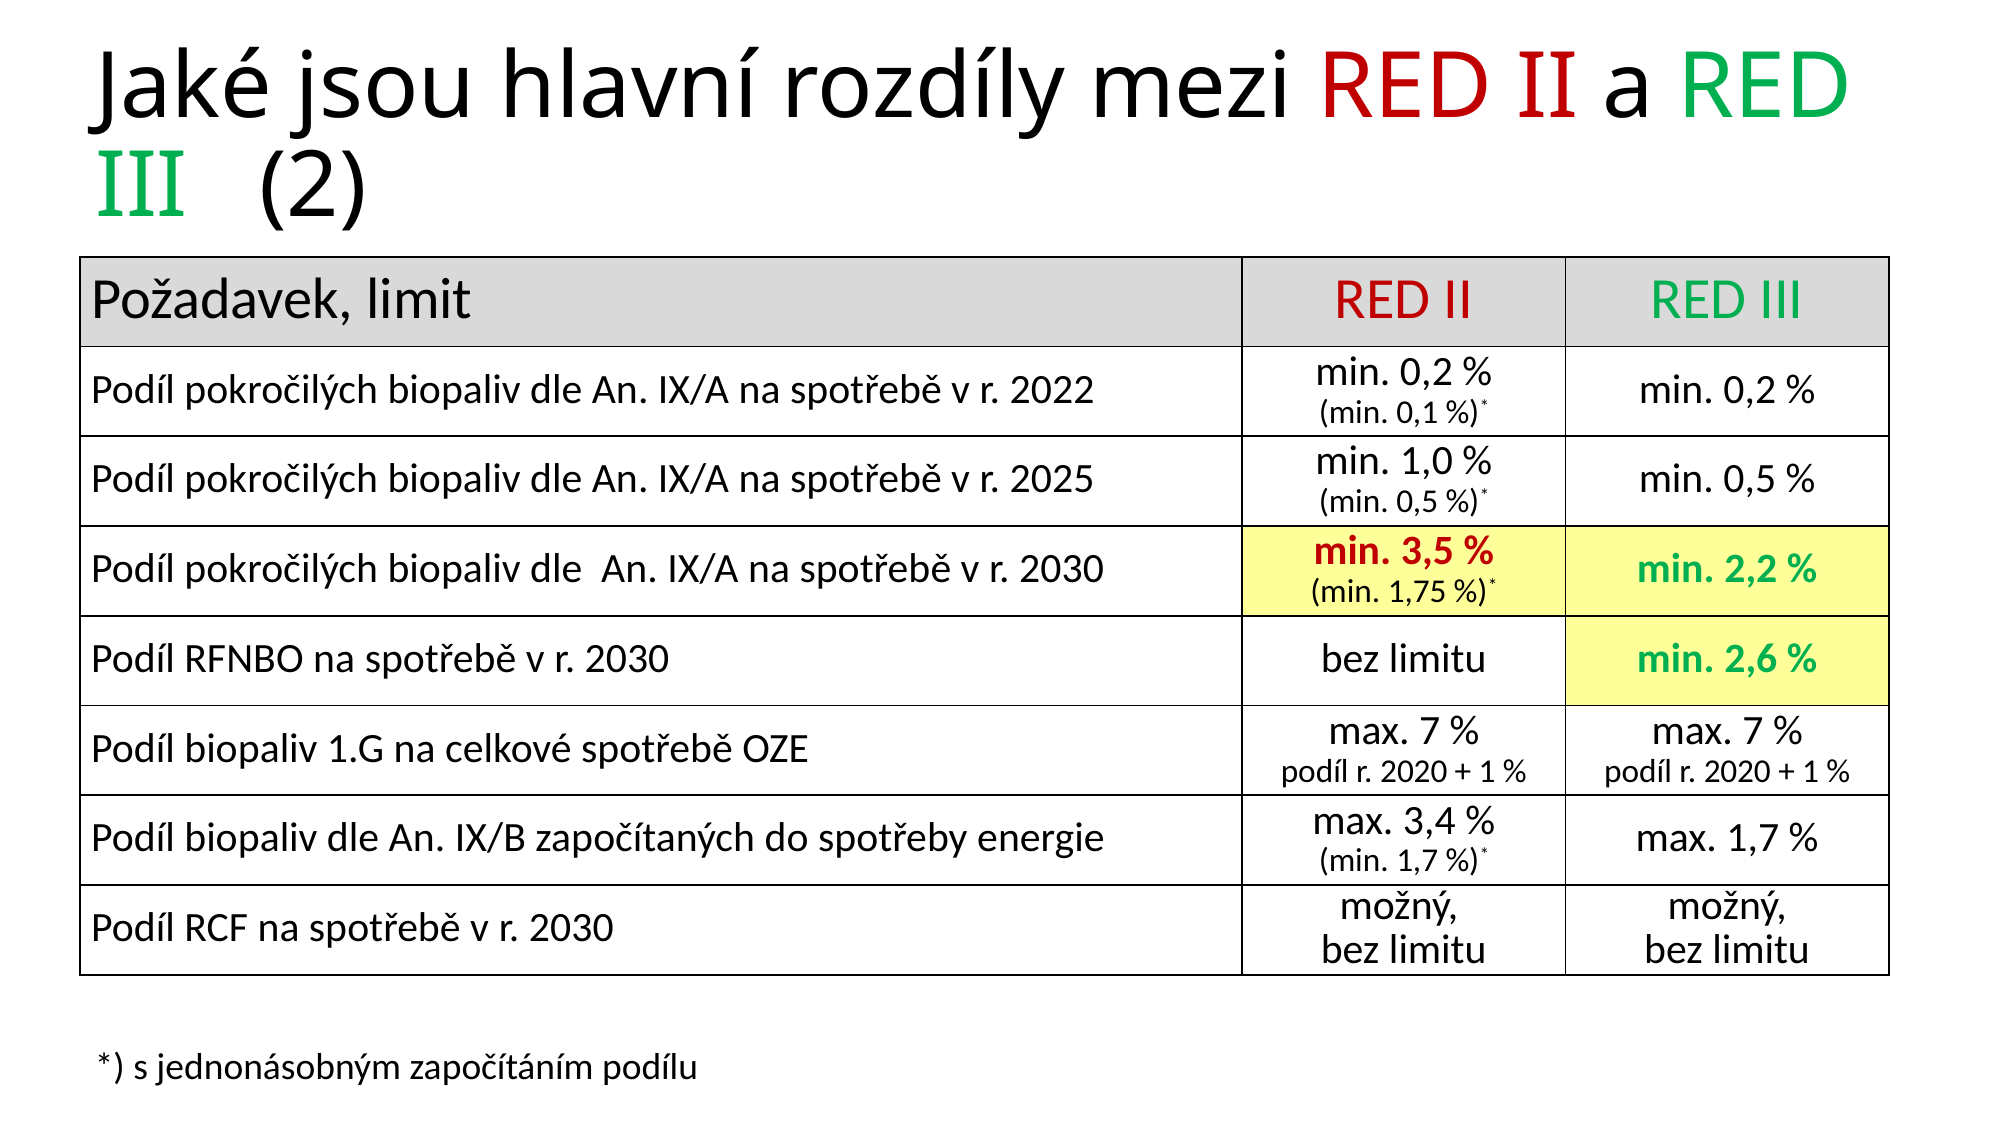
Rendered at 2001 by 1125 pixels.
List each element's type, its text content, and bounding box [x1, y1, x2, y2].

table_cell max. 7 % podíl r. 2020 + 1 % [1243, 706, 1565, 794]
table_cell max. 7 % podíl r. 2020 + 1 % [1566, 706, 1888, 794]
table_cell Podíl RCF na spotřebě v r. 2030 [81, 886, 1241, 974]
table_cell min. 0,2 % [1566, 347, 1888, 435]
table_cell min. 2,2 % [1566, 527, 1888, 615]
table_cell Podíl biopaliv 1.G na celkové spotřebě OZE [81, 706, 1241, 794]
table_header RED III [1566, 258, 1888, 346]
table_cell min. 3,5 % (min. 1,75 %)* [1243, 527, 1565, 615]
table_cell min. 0,5 % [1566, 437, 1888, 525]
table_cell Podíl pokročilých biopaliv dle An. IX/A na spotřebě v r. 2022 [81, 347, 1241, 435]
table_cell Podíl RFNBO na spotřebě v r. 2030 [81, 617, 1241, 705]
text_box *) s jednonásobným započítáním podílu [80, 1034, 1173, 1095]
table_cell Podíl pokročilých biopaliv dle An. IX/A na spotřebě v r. 2025 [81, 437, 1241, 525]
table_cell Podíl pokročilých biopaliv dle An. IX/A na spotřebě v r. 2030 [81, 527, 1241, 615]
table_cell min. 0,2 % (min. 0,1 %)* [1243, 347, 1565, 435]
table_cell max. 1,7 % [1566, 796, 1888, 884]
table_header Požadavek, limit [81, 258, 1241, 346]
table_header RED II [1243, 258, 1565, 346]
table_cell možný, bez limitu [1243, 886, 1565, 974]
table_cell bez limitu [1243, 617, 1565, 705]
table_cell možný, bez limitu [1566, 886, 1888, 974]
table_cell min. 2,6 % [1566, 617, 1888, 705]
table_cell min. 1,0 % (min. 0,5 %)* [1243, 437, 1565, 525]
title Jaké jsou hlavní rozdíly mezi RED II a RED III (2) [80, 59, 1926, 215]
table_cell Podíl biopaliv dle An. IX/B započítaných do spotřeby energie [81, 796, 1241, 884]
table_cell max. 3,4 % (min. 1,7 %)* [1243, 796, 1565, 884]
